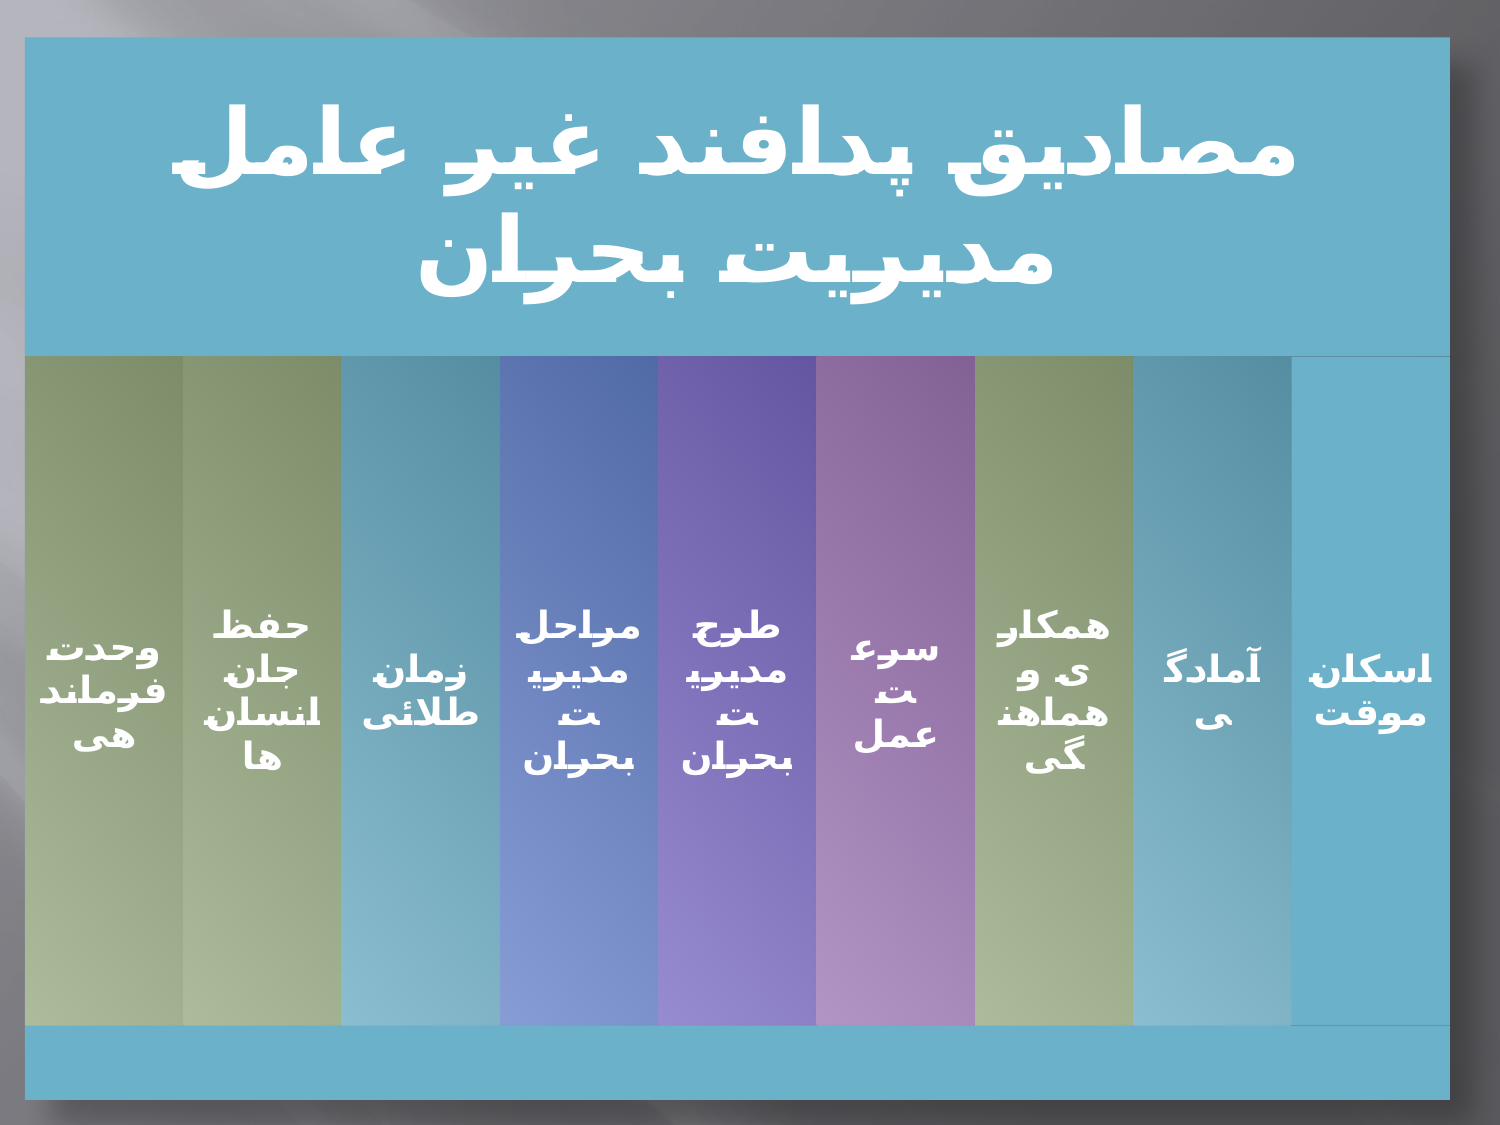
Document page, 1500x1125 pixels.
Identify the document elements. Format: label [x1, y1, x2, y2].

list [24, 37, 1451, 1101]
